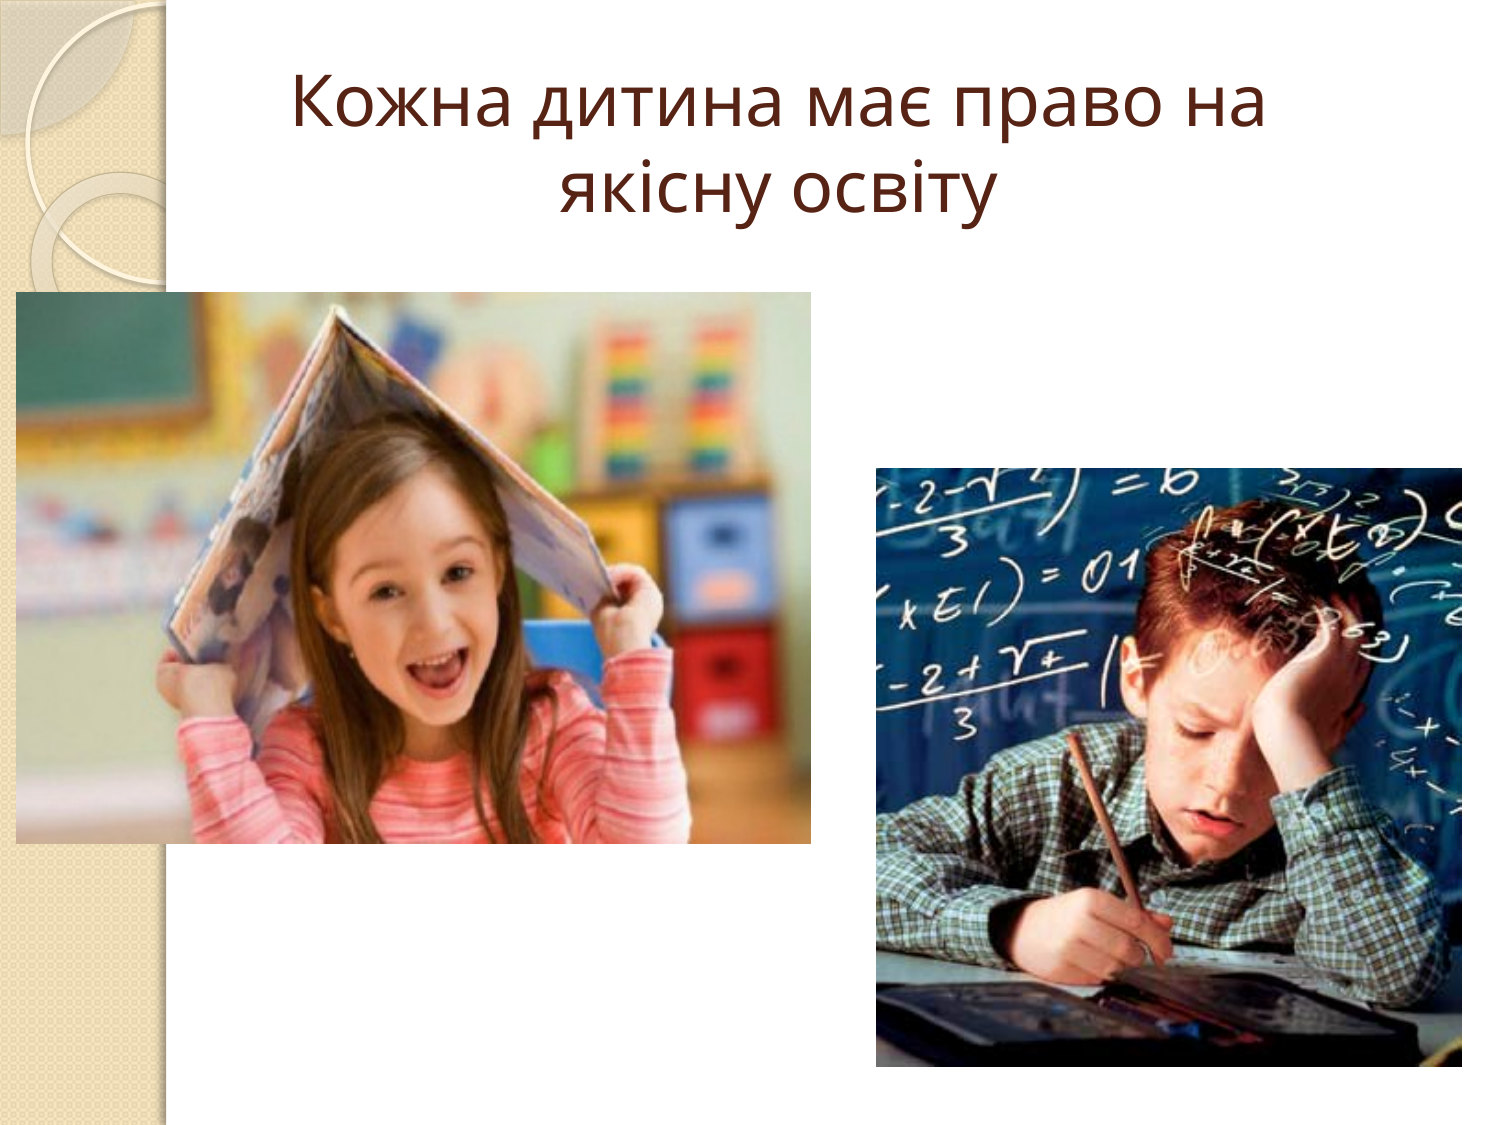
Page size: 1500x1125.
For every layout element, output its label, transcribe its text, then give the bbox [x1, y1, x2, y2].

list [876, 468, 1462, 1067]
picture [16, 292, 811, 844]
title Кожна дитина має право на якісну освіту [164, 46, 1394, 235]
